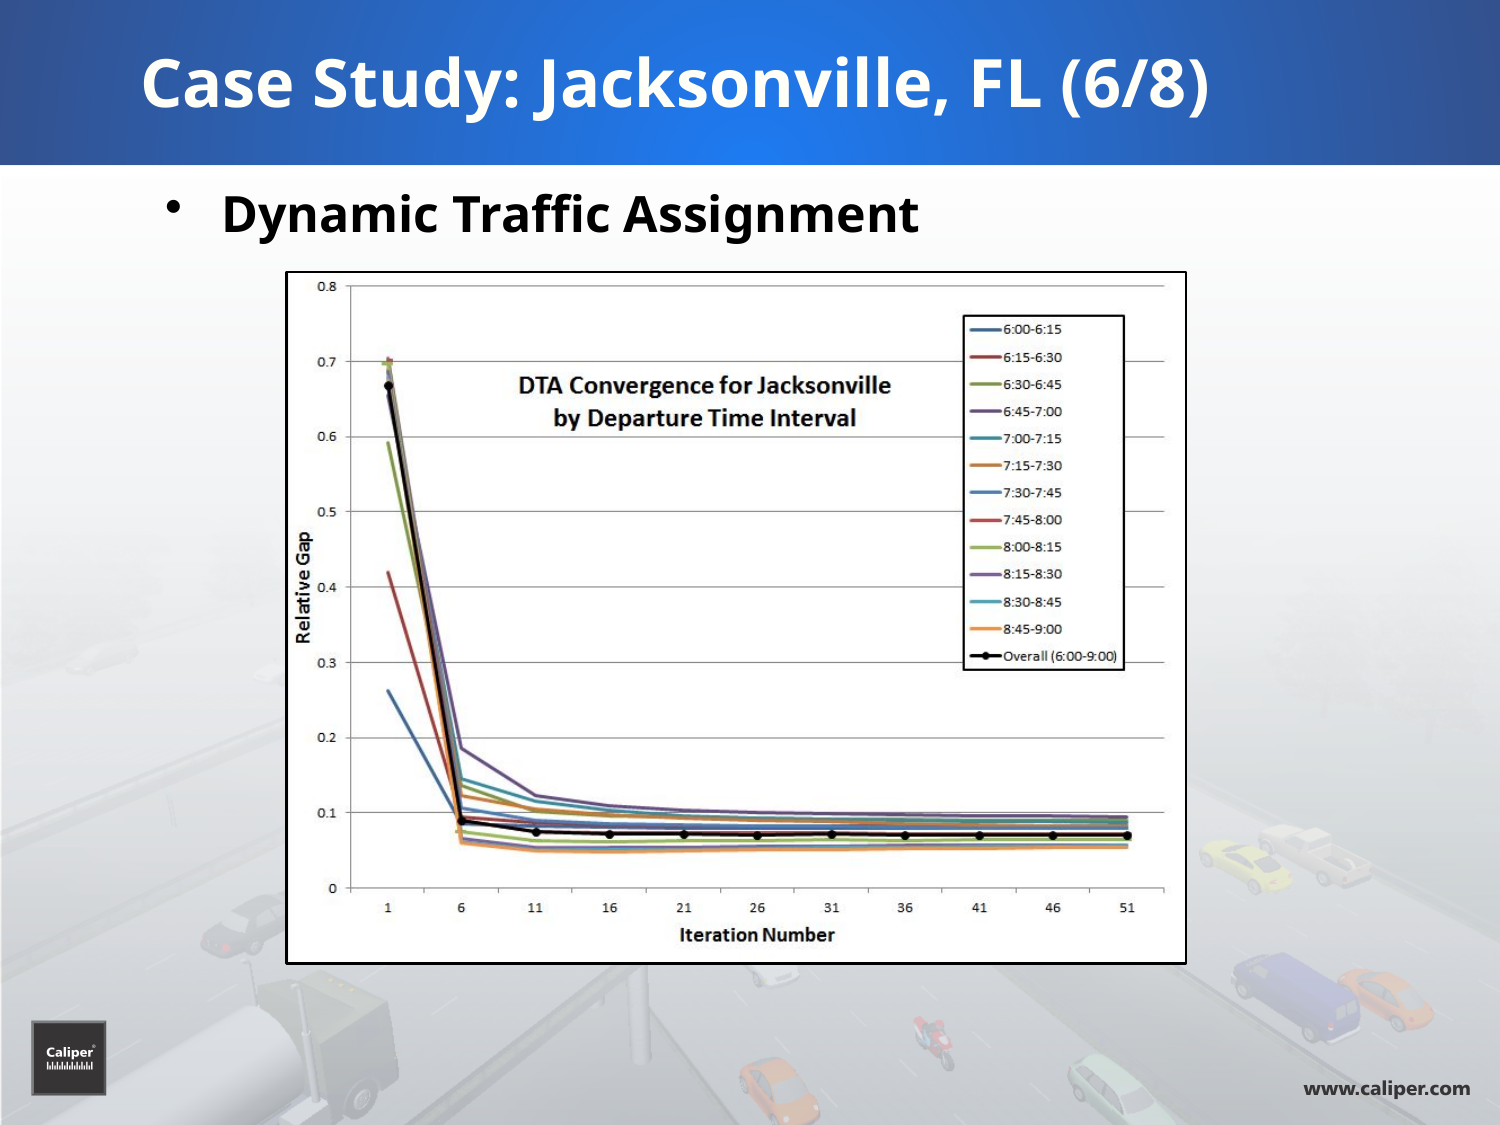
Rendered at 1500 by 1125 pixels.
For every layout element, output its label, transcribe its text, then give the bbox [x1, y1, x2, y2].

picture [0, 0, 1500, 1125]
title Case Study: Jacksonville, FL (6/8) [124, 0, 1426, 163]
list Dynamic Traffic Assignment [149, 174, 1413, 263]
